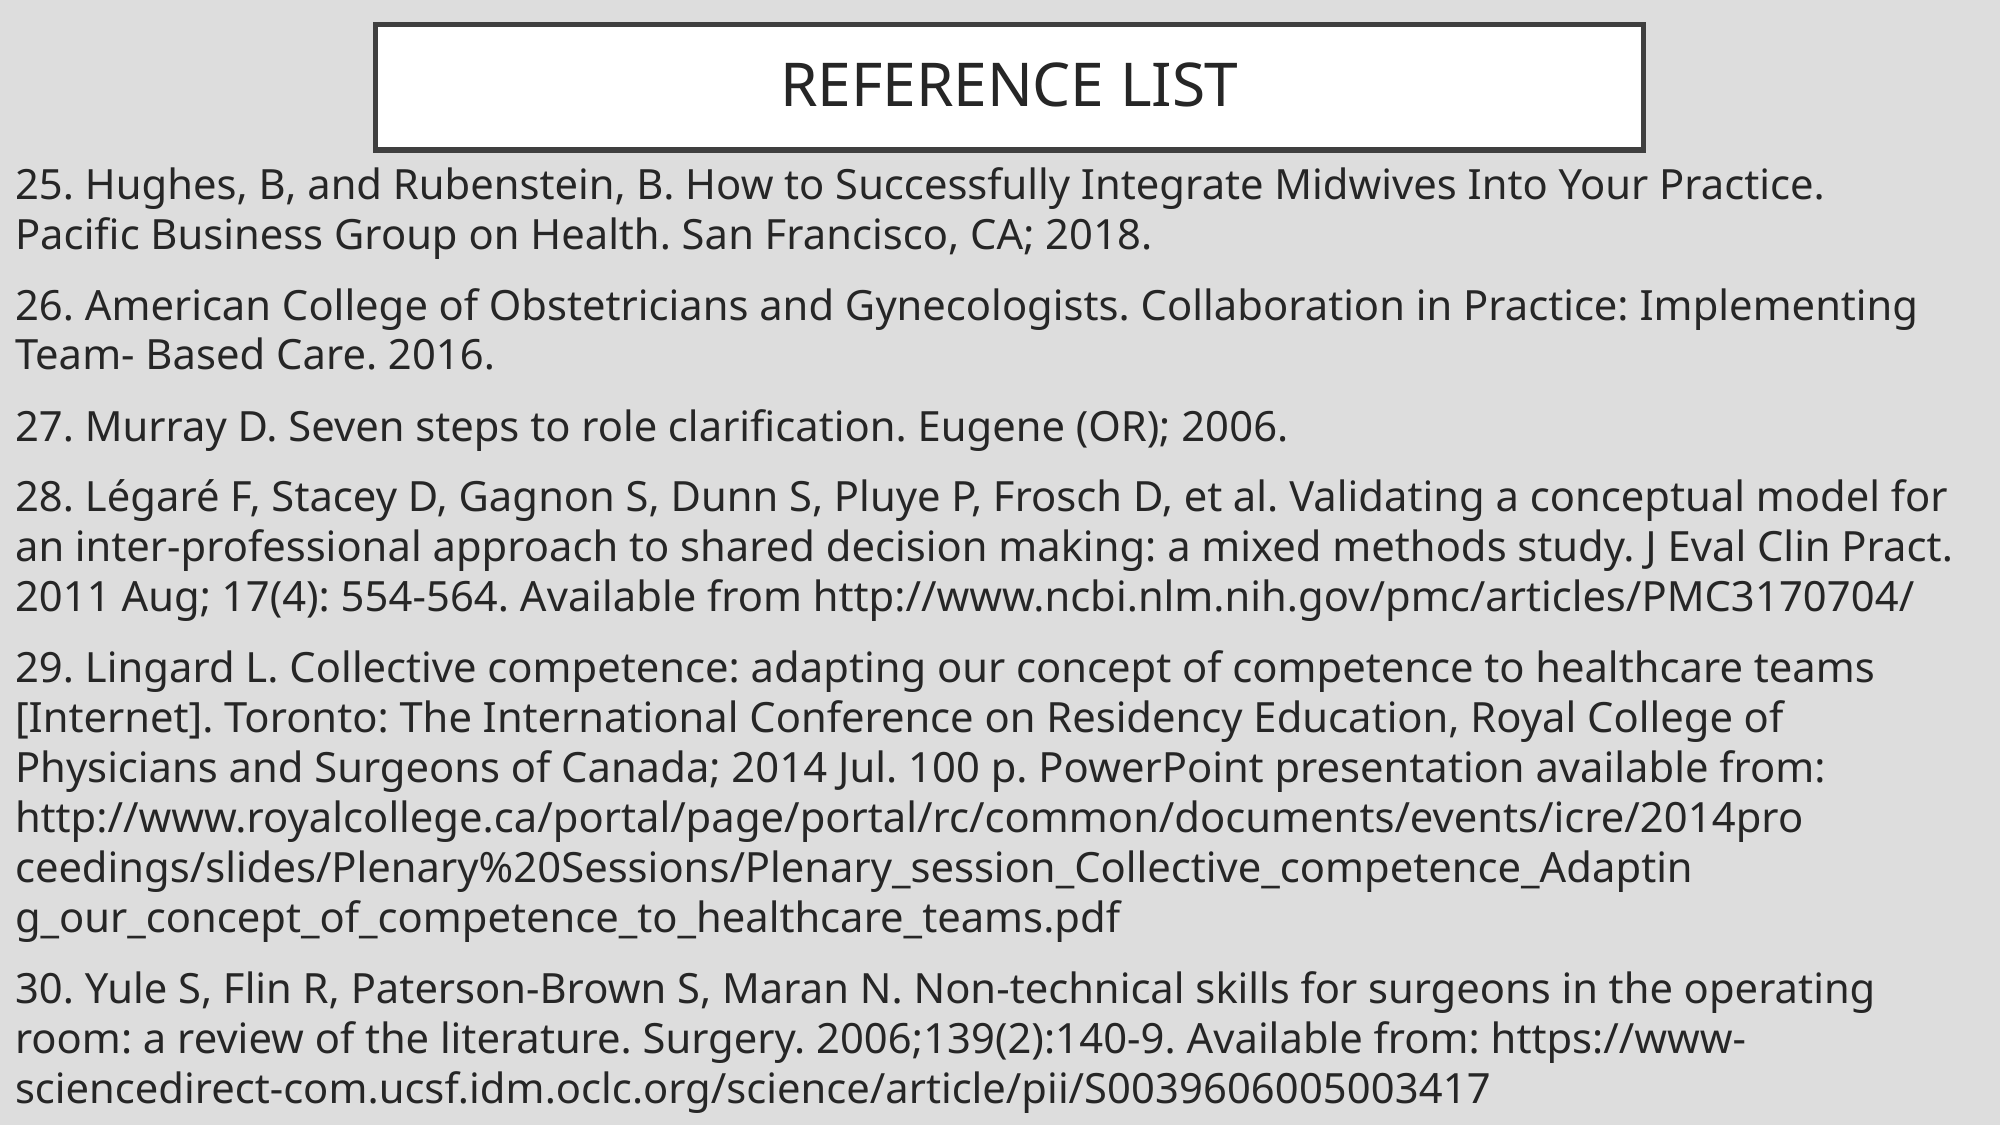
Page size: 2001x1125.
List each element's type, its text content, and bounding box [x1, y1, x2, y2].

title REFERENCE LIST [373, 22, 1646, 149]
list 25. Hughes, B, and Rubenstein, B. How to Successfully Integrate Midwives Into Your Practice. Pacific Business Group on Health. San Francisco, CA; 2018. 26. American College of Obstetricians and Gynecologists. Collaboration in Practice: Implementing Team- Based Care. 2016. 27. Murray D. Seven steps to role clarification. Eugene (OR); 2006. 28. Légaré F, Stacey D, Gagnon S, Dunn S, Pluye P, Frosch D, et al. Validating a conceptual model for an inter-professional approach to shared decision making: a mixed methods study. J Eval Clin Pract. 2011 Aug; 17(4): 554-564. Available from http://www.ncbi.nlm.nih.gov/pmc/articles/PMC3170704/ 29. Lingard L. Collective competence: adapting our concept of competence to healthcare teams [Internet]. Toronto: The International Conference on Residency Education, Royal College of Physicians and Surgeons of Canada; 2014 Jul. 100 p. PowerPoint presentation available from: http://www.royalcollege.ca/portal/page/portal/rc/common/documents/events/icre/2014pro ceedings/slides/Plenary%20Sessions/Plenary_session_Collective_competence_Adaptin g_our_concept_of_competence_to_healthcare_teams.pdf 30. Yule S, Flin R, Paterson-Brown S, Maran N. Non-technical skills for surgeons in the operating room: a review of the literature. Surgery. 2006;139(2):140-9. Available from: https://www-sciencedirect-com.ucsf.idm.oclc.org/science/article/pii/S0039606005003417 [0, 149, 1976, 1098]
